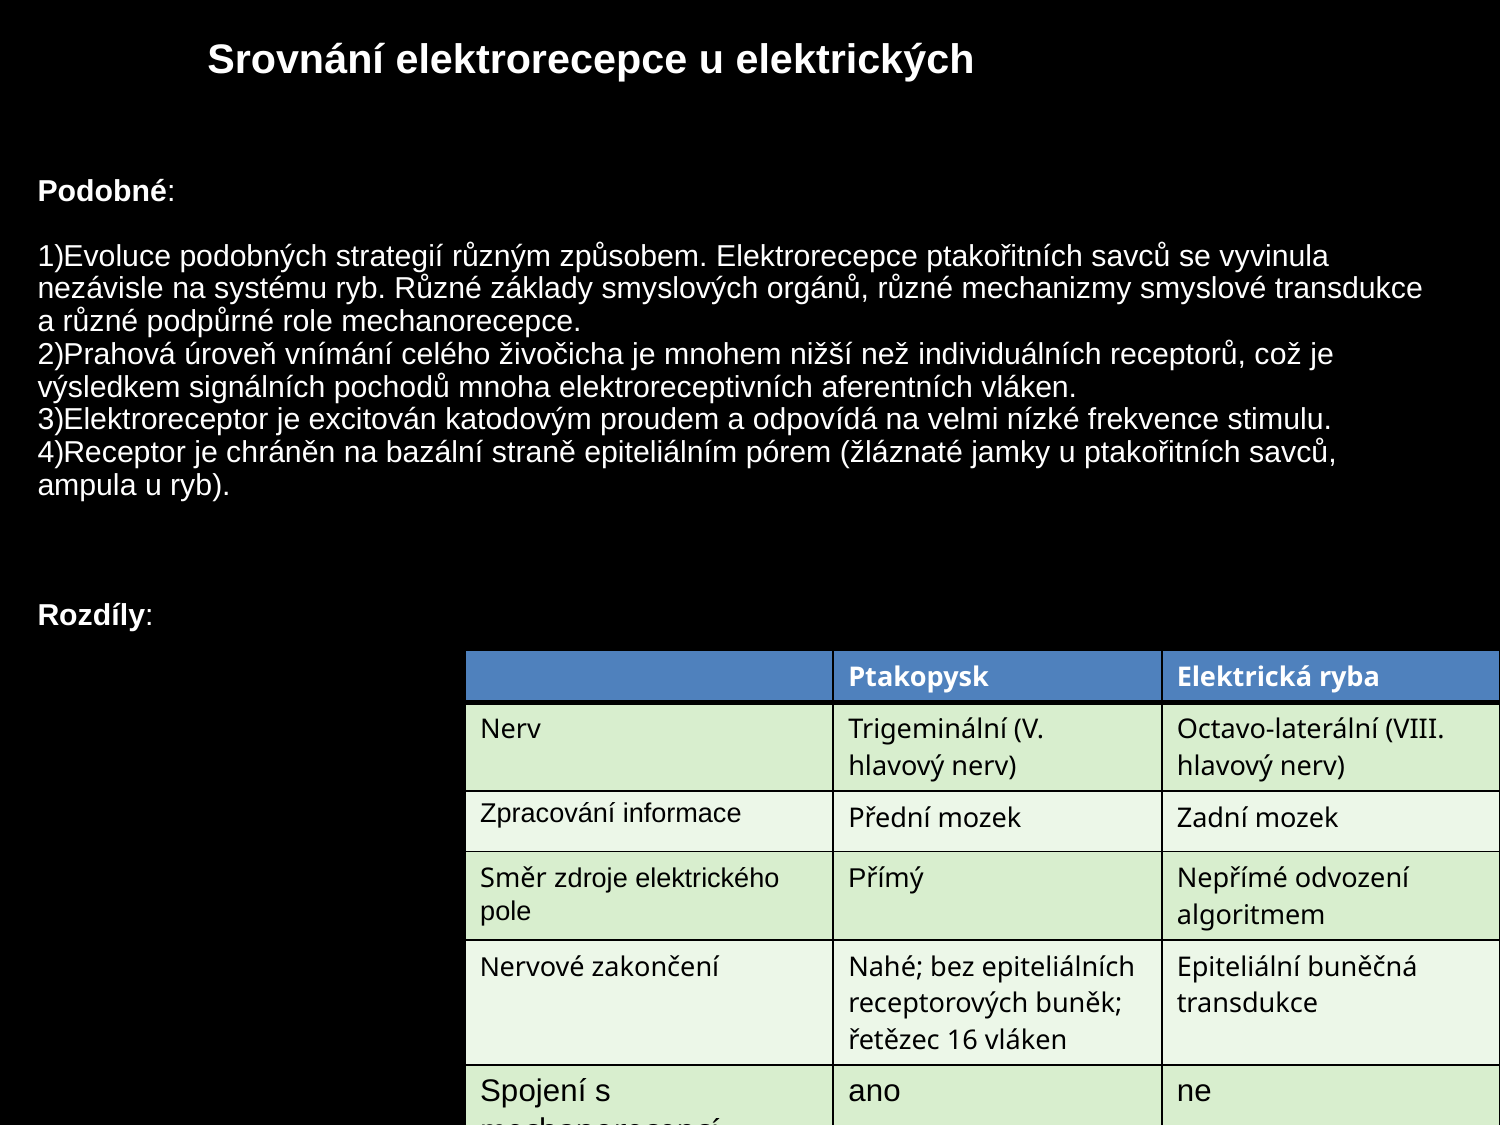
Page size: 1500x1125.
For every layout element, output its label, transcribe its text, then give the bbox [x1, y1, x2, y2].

table_cell Spojení s mechanorecepcí [466, 1066, 832, 1125]
title Srovnání elektrorecepce u elektrických ryb a ptakořitních savců [192, 24, 1308, 140]
table_cell Přímý [834, 852, 1161, 939]
table_cell Trigeminální (V. hlavový nerv) [834, 705, 1161, 790]
table_cell ano [834, 1066, 1161, 1125]
table_cell Nervové zakončení [466, 941, 832, 1064]
table_cell Směr zdroje elektrického pole [466, 852, 832, 939]
table_cell Zpracování informace [466, 792, 832, 851]
list Podobné: Evoluce podobných strategií různým způsobem. Elektrorecepce ptakořitních savců se vyvinula nezávisle na systému ryb. Různé základy smyslových orgánů, různé mechanizmy smyslové transdukce a různé podpůrné role mechanorecepce. Prahová úroveň vnímání celého živočicha je mnohem nižší než individuálních receptorů, což je výsledkem signálních pochodů mnoha elektroreceptivních aferentních vláken. Elektroreceptor je excitován katodovým proudem a odpovídá na velmi nízké frekvence stimulu. Receptor je chráněn na bazální straně epiteliálním pórem (žláznaté jamky u ptakořitních savců, ampula u ryb). Rozdíly: [37, 174, 1434, 636]
table_cell Nepřímé odvození algoritmem [1163, 852, 1499, 939]
table_cell Epiteliální buněčná transdukce [1163, 941, 1499, 1064]
table_cell Přední mozek [834, 792, 1161, 851]
table_cell Octavo-laterální (VIII. hlavový nerv) [1163, 705, 1499, 790]
table_header [466, 651, 832, 700]
table_cell Nahé; bez epiteliálních receptorových buněk; řetězec 16 vláken [834, 941, 1161, 1064]
table_cell Zadní mozek [1163, 792, 1499, 851]
table_header Ptakopysk [834, 651, 1161, 700]
table_cell Nerv [466, 705, 832, 790]
table_header Elektrická ryba [1163, 651, 1499, 700]
table_cell ne [1163, 1066, 1499, 1125]
